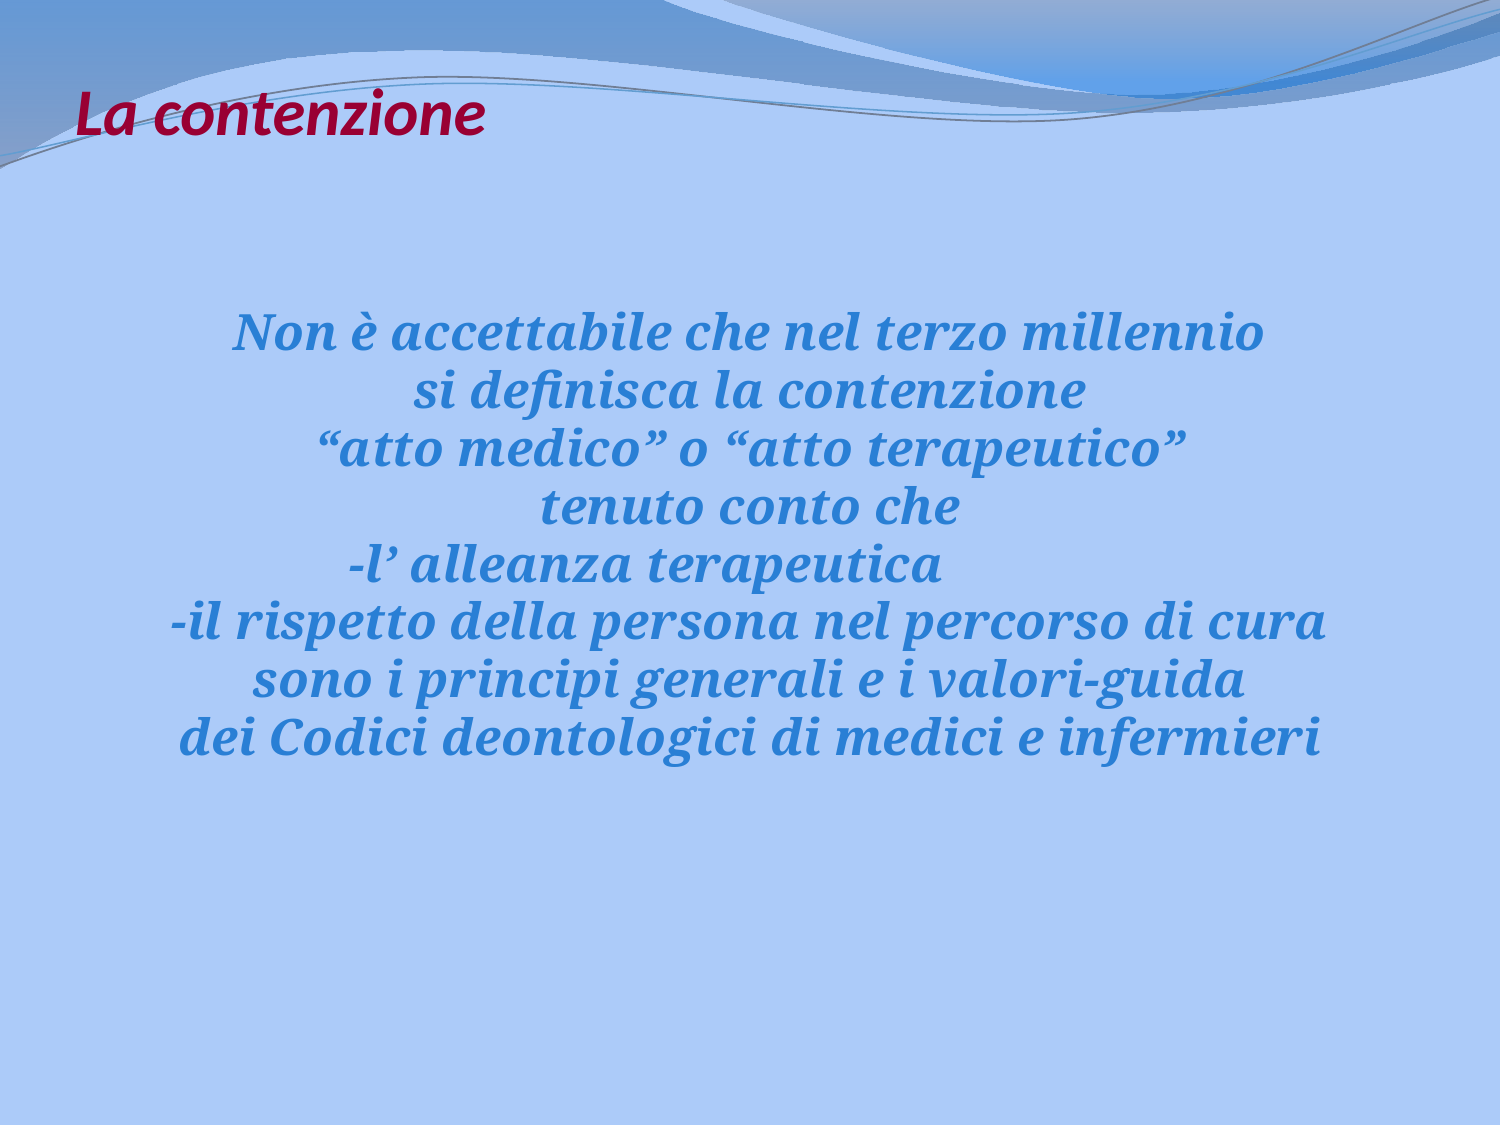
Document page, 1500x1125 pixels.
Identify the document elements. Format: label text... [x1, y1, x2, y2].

list Non è accettabile che nel terzo millennio si definisca la contenzione “atto medico” o “atto terapeutico” tenuto conto che -l’ alleanza terapeutica -il rispetto della persona nel percorso di cura sono i principi generali e i valori-guida dei Codici deontologici di medici e infermieri [75, 196, 1425, 1038]
title La contenzione [75, 30, 1425, 149]
